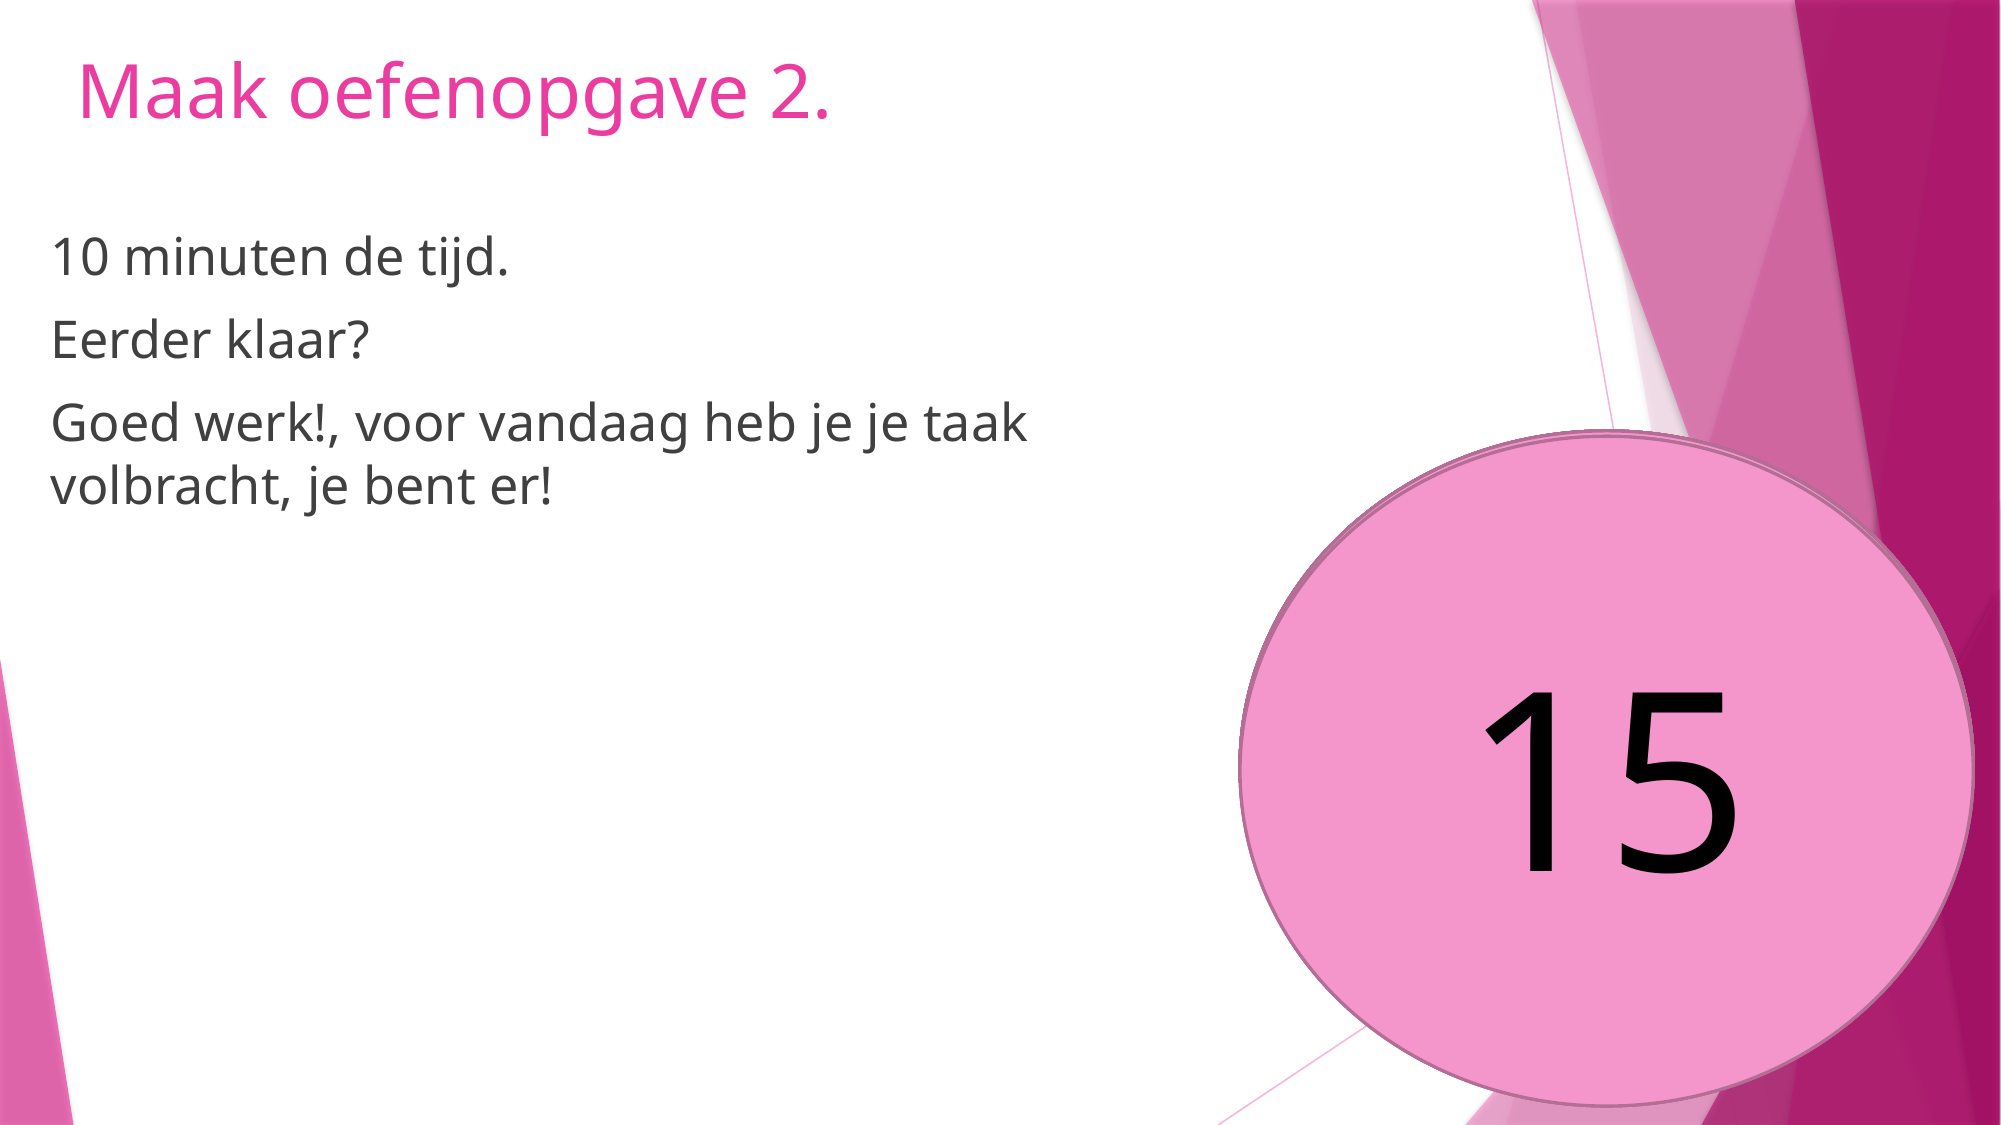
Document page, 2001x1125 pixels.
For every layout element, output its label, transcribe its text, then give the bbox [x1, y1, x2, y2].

list 10 minuten de tijd. Eerder klaar? Goed werk!, voor vandaag heb je je taak volbracht, je bent er! [35, 215, 1241, 1008]
title Maak oefenopgave 2. [61, 35, 1684, 317]
text_box 15 [1238, 434, 1975, 1108]
text_box 13 [1242, 429, 1972, 723]
